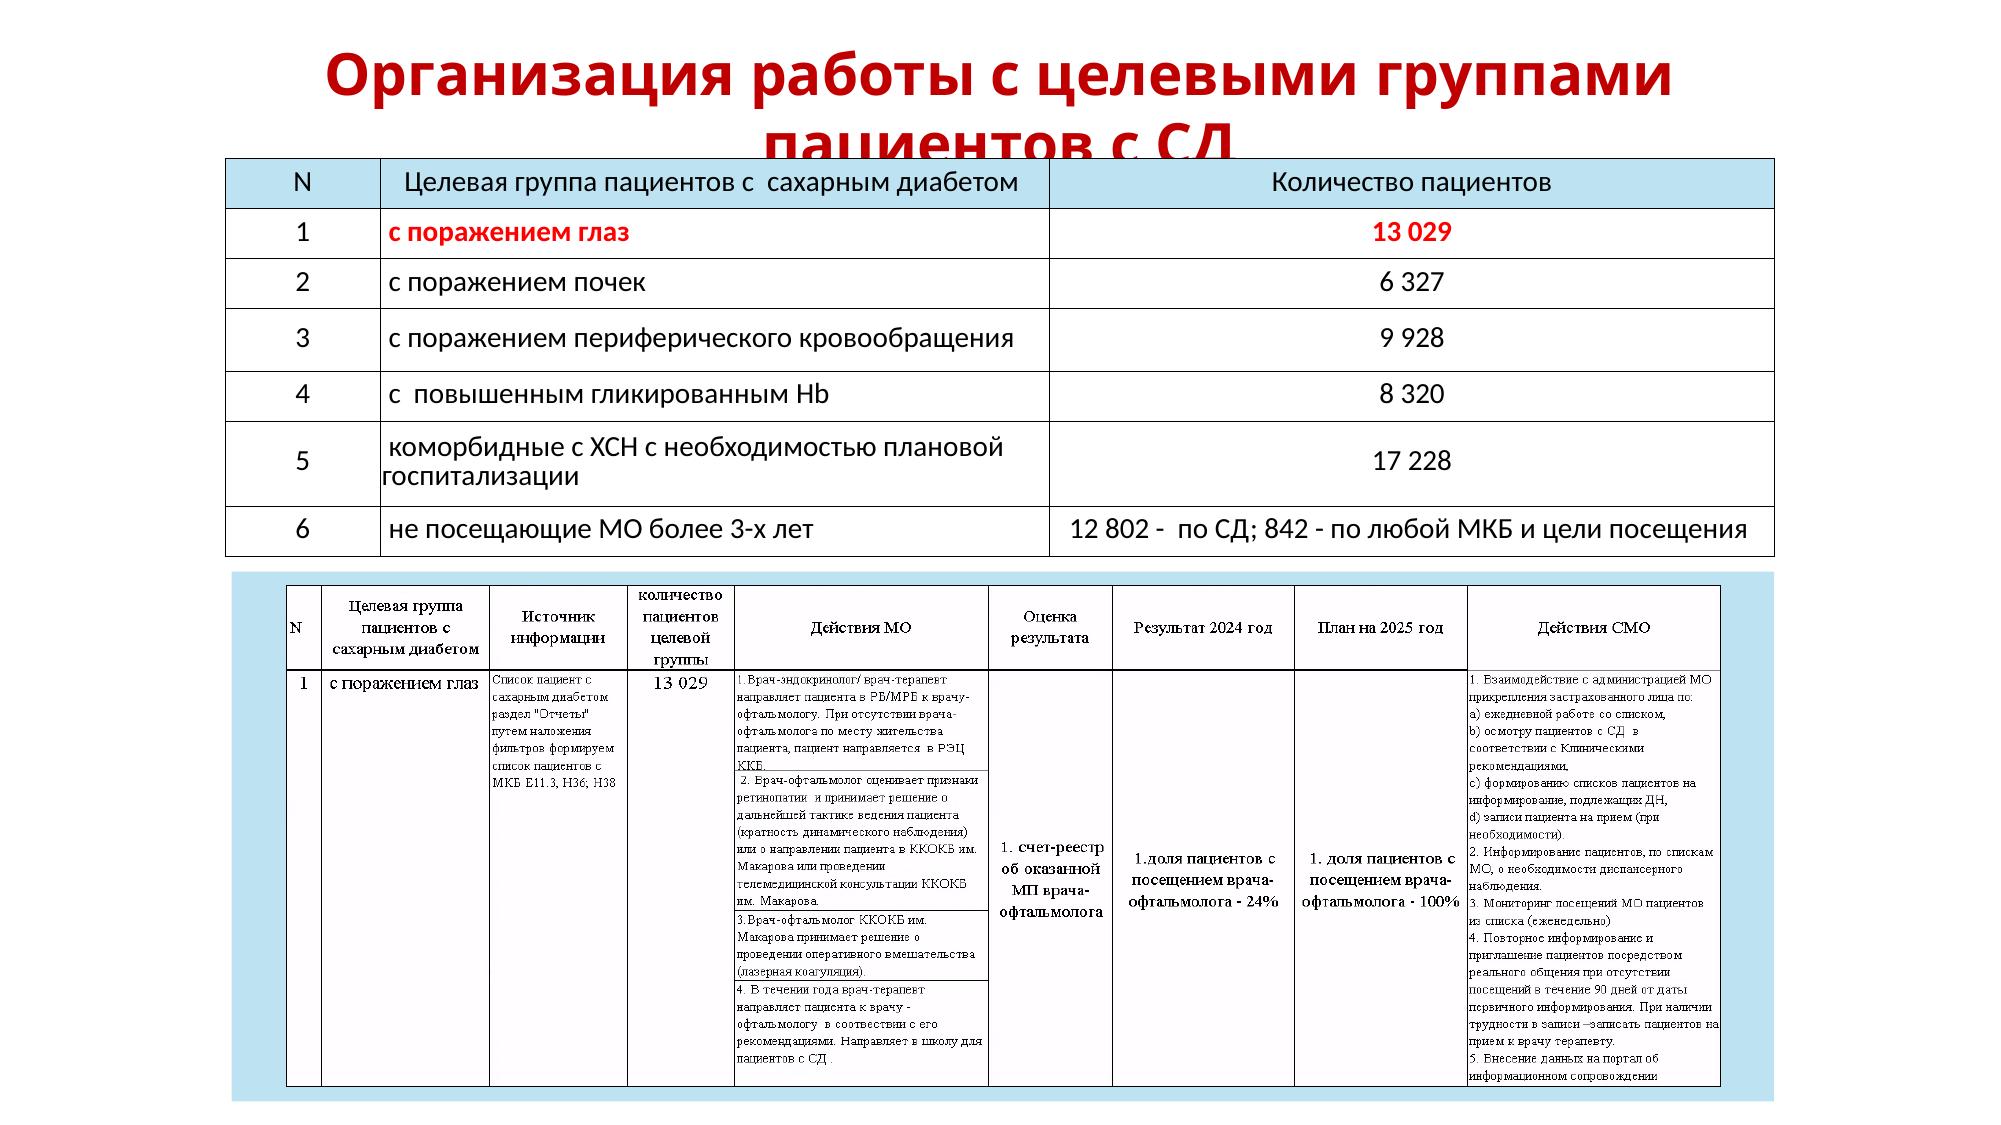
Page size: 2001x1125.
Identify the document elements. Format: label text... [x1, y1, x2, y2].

table_cell 5 [226, 422, 380, 506]
table_cell 6 327 [1050, 259, 1774, 308]
table_cell коморбидные с ХСН с необходимостью плановой госпитализации [381, 422, 1049, 506]
table_cell 2 [226, 259, 380, 308]
table_cell 17 228 [1050, 422, 1774, 506]
table_cell с повышенным гликированным Hb [381, 372, 1049, 421]
text_box Организация работы с целевыми группами пациентов с СД [160, 32, 1839, 183]
table_cell 1 [226, 209, 380, 258]
table_header Целевая группа пациентов с сахарным диабетом [381, 159, 1049, 208]
table_cell с поражением периферического кровообращения [381, 309, 1049, 371]
table_header N [226, 159, 380, 208]
table_cell 3 [226, 309, 380, 371]
table_cell не посещающие МО более 3-х лет [381, 507, 1049, 556]
table_cell 4 [226, 372, 380, 421]
table_cell 13 029 [1050, 209, 1774, 258]
table_cell с поражением почек [381, 259, 1049, 308]
table_cell с поражением глаз [381, 209, 1049, 258]
table_cell 8 320 [1050, 372, 1774, 421]
table_cell 9 928 [1050, 309, 1774, 371]
picture [286, 584, 1721, 1087]
table_cell 6 [226, 507, 380, 556]
table_header Количество пациентов [1050, 159, 1774, 208]
table_cell 12 802 - по СД; 842 - по любой МКБ и цели посещения [1050, 507, 1774, 556]
text_box [231, 571, 1775, 1103]
